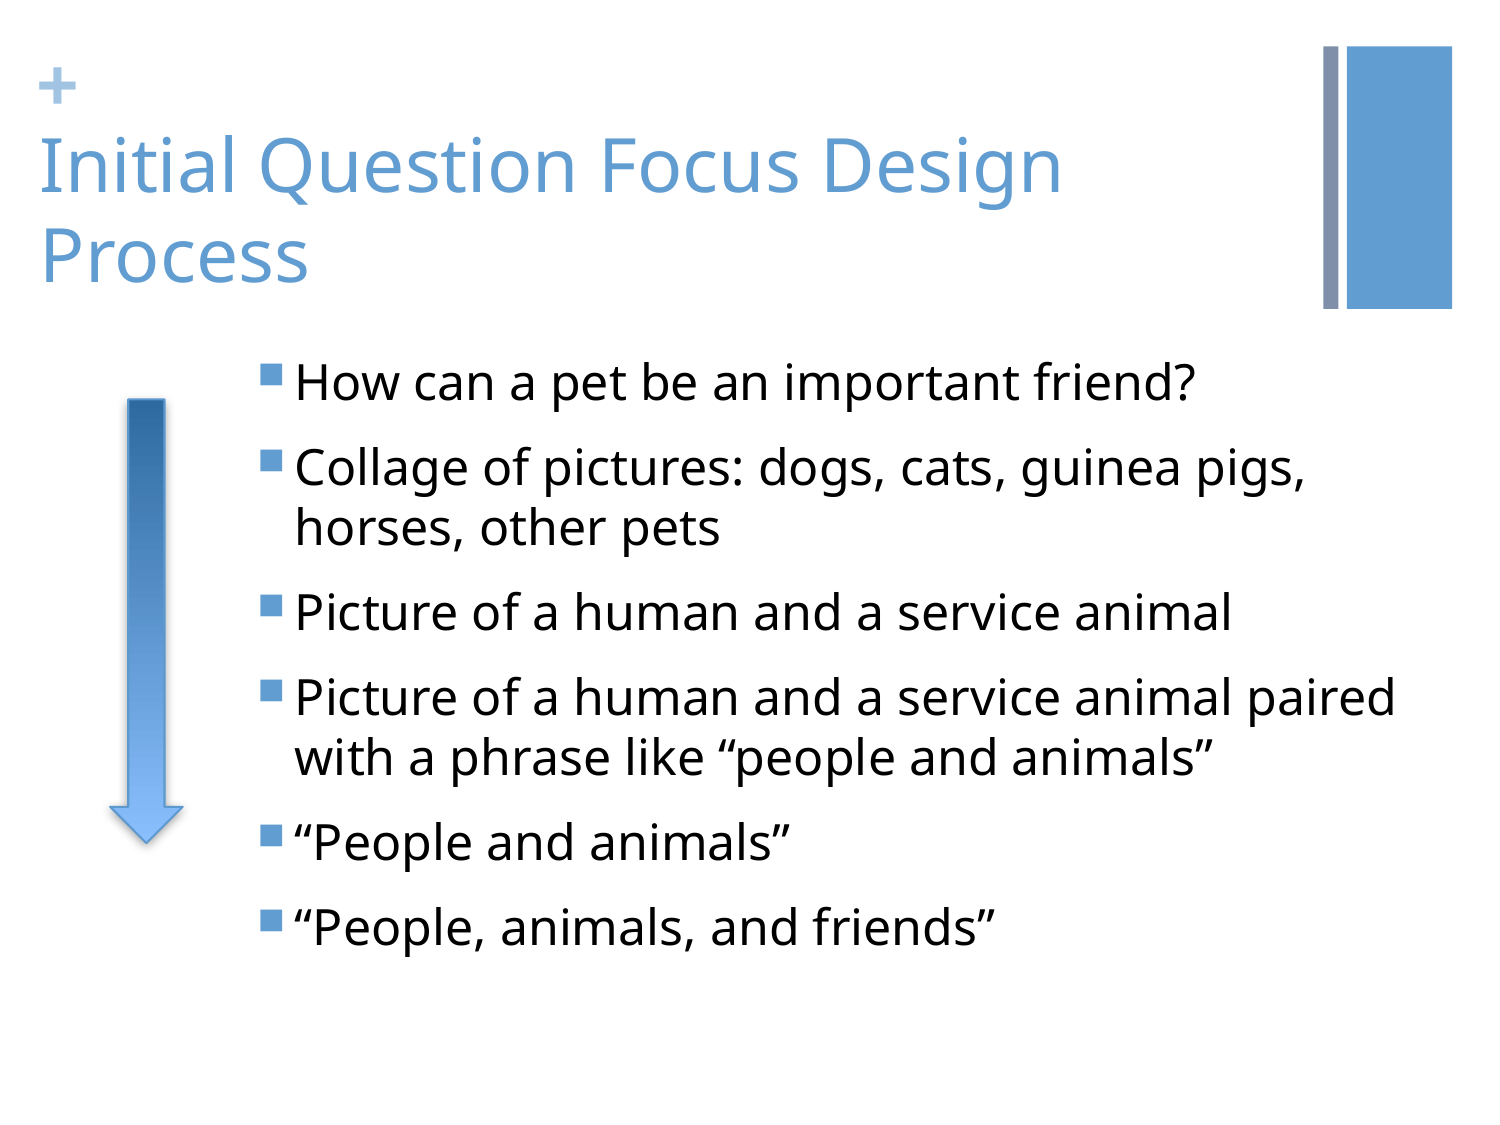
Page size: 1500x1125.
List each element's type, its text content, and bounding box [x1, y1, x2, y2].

list How can a pet be an important friend? Collage of pictures: dogs, cats, guinea pigs, horses, other pets Picture of a human and a service animal Picture of a human and a service animal paired with a phrase like “people and animals” “People and animals” “People, animals, and friends” [242, 342, 1464, 1125]
title Initial Question Focus Design Process [25, 110, 1357, 274]
text_box [109, 398, 184, 844]
